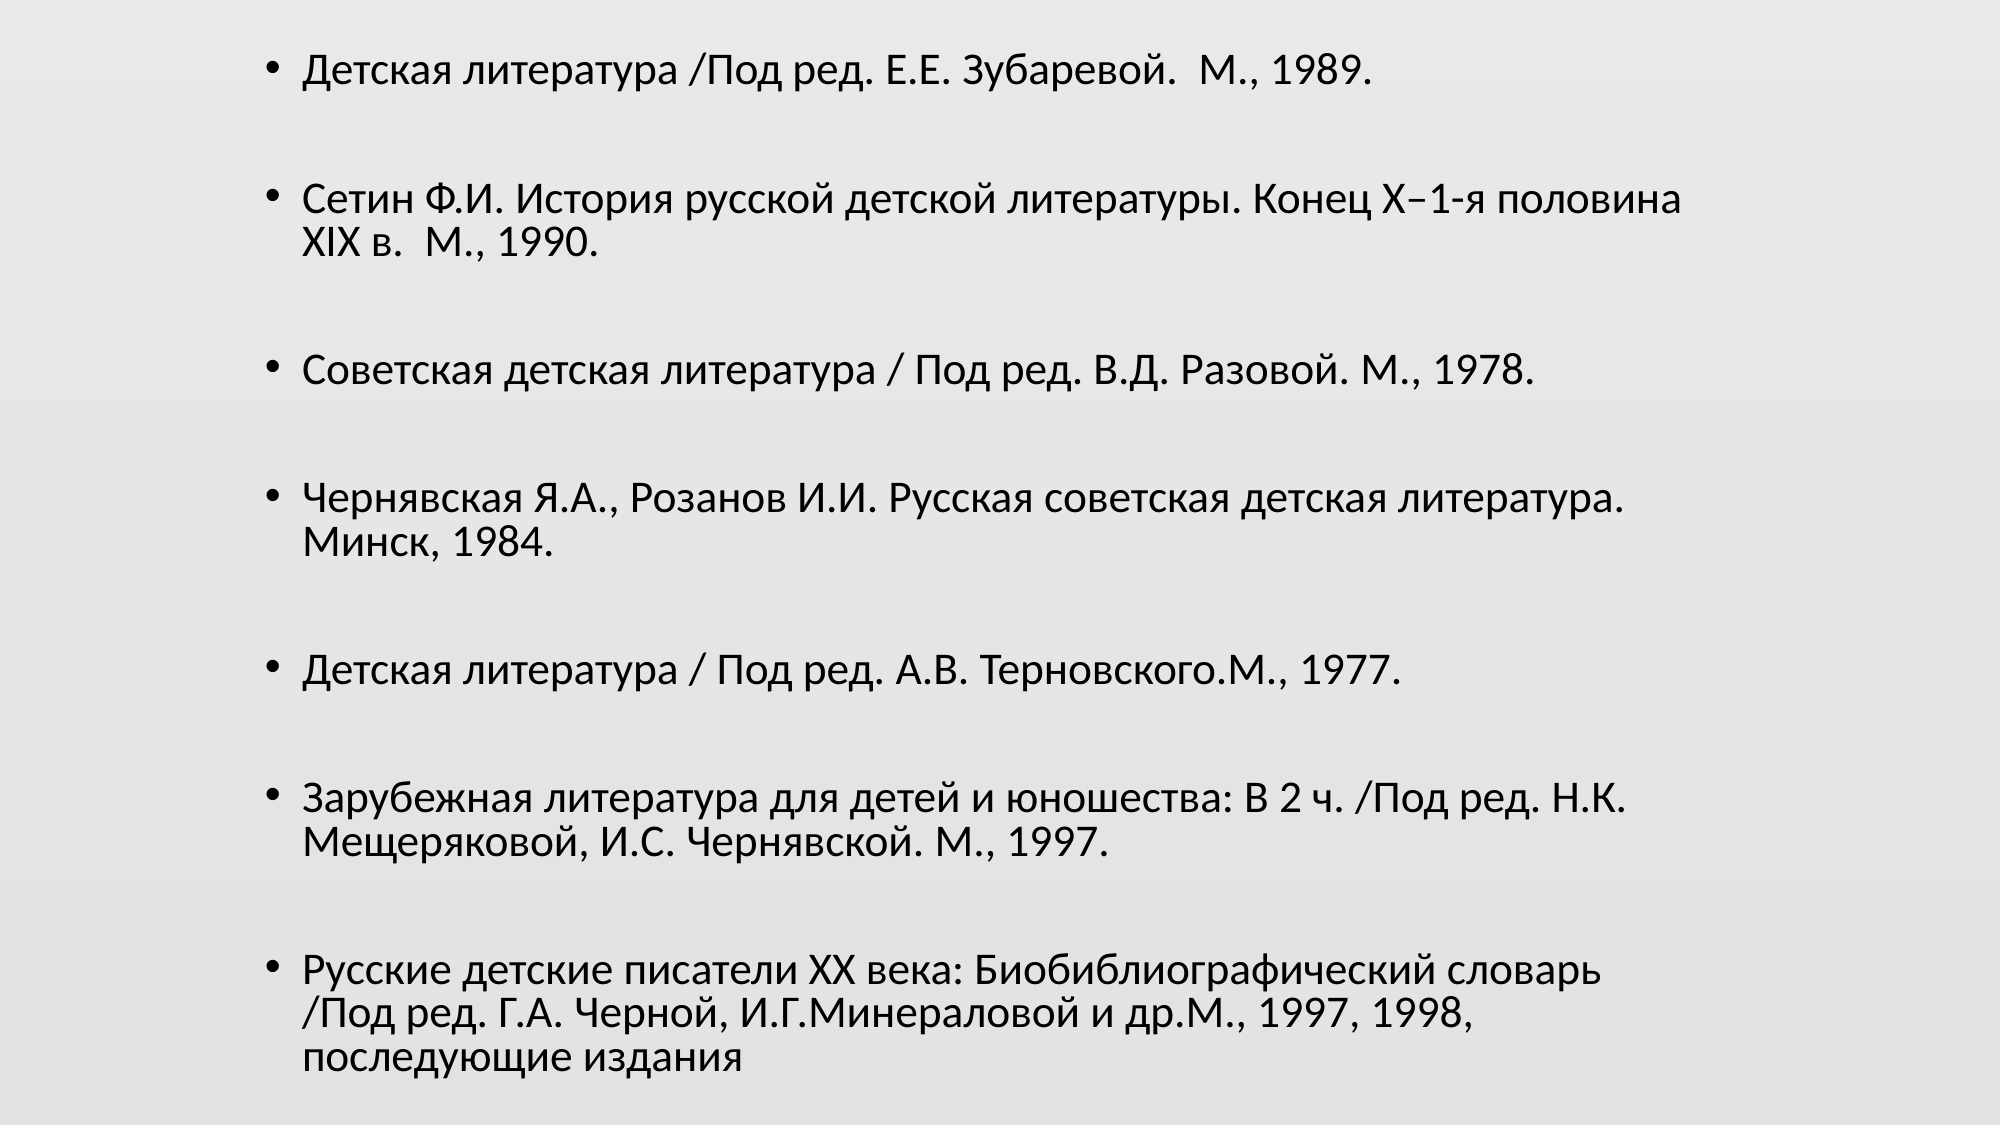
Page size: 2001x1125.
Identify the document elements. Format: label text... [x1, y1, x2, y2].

list Детская литература /Под ред. Е.Е. Зубаревой. М., 1989. Сетин Ф.И. История русской детской литературы. Конец Х–1-я половина XIX в. М., 1990. Советская детская литература / Под ред. В.Д. Разовой. М., 1978. Чернявская Я.А., Розанов И.И. Русская советская детская литература. Минск, 1984. Детская литература / Под ред. А.В. Терновского.М., 1977. Зарубежная литература для детей и юношества: В 2 ч. /Под ред. Н.К. Мещеряковой, И.С. Чернявской. М., 1997. Русские детские писатели XX века: Биобиблиографический словарь /Под ред. Г.А. Черной, И.Г.Минераловой и др.М., 1997, 1998, последующие издания [249, 42, 1721, 1094]
